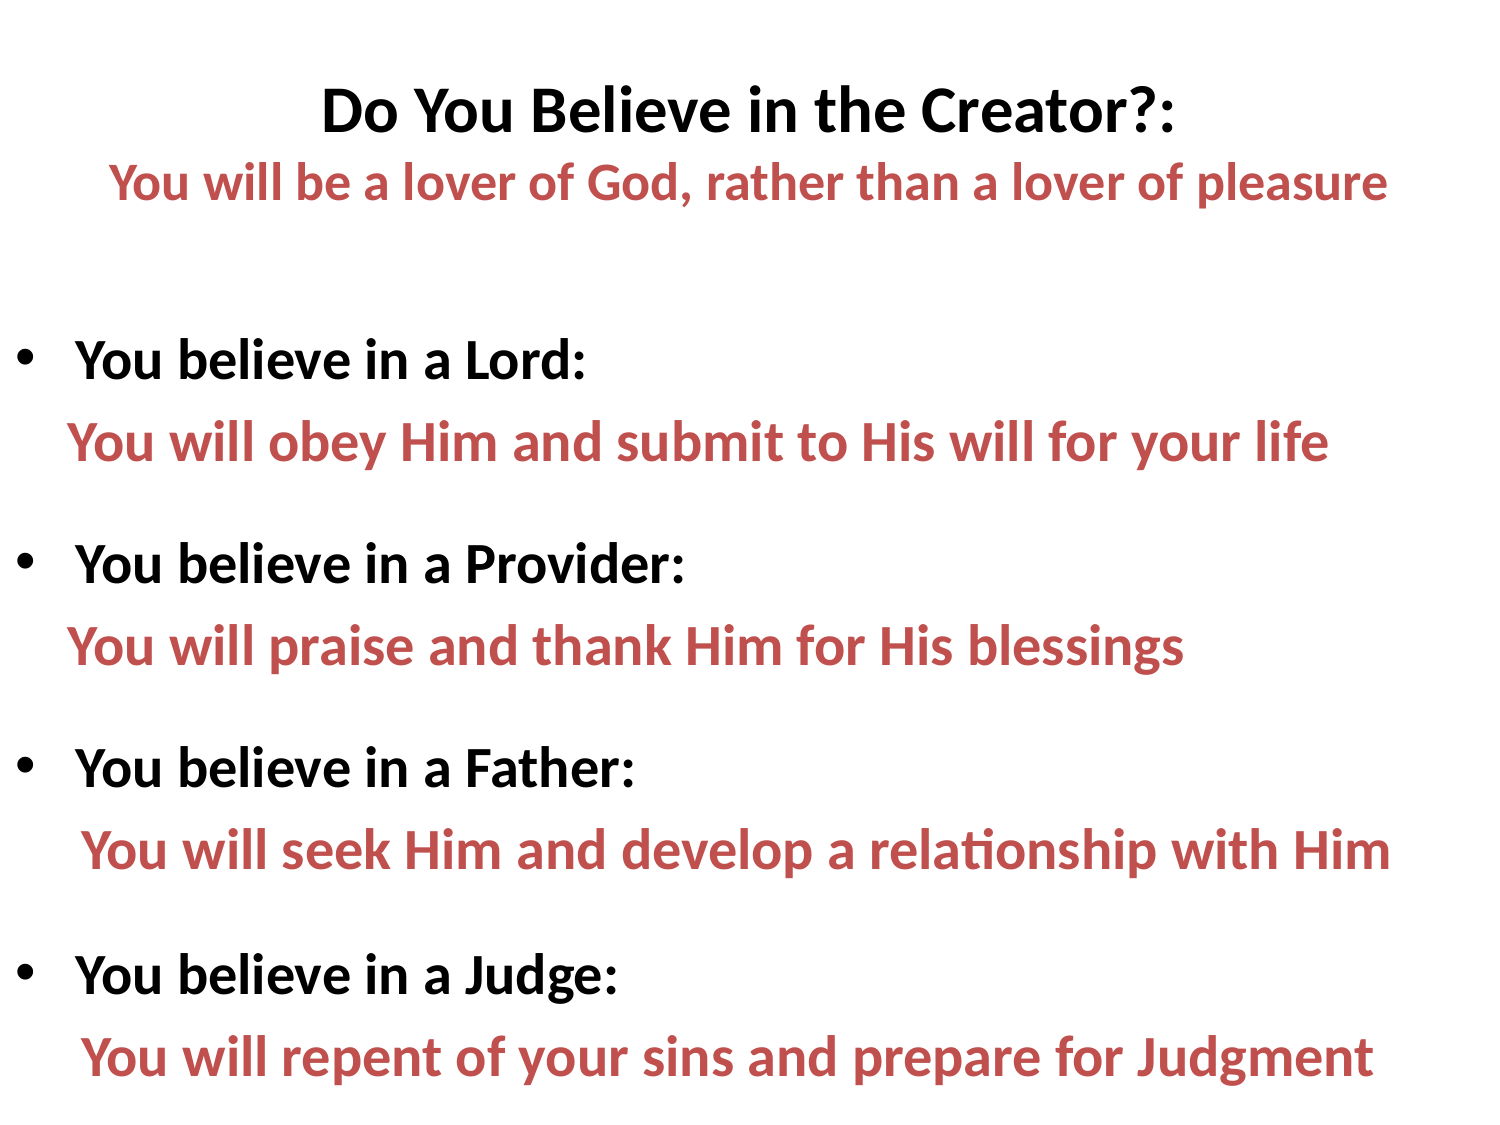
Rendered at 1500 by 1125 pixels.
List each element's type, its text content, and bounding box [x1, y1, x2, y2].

title Do You Believe in the Creator?: You will be a lover of God, rather than a lover of pleasure [0, 45, 1500, 233]
list You believe in a Lord: You will obey Him and submit to His will for your life You believe in a Provider: You will praise and thank Him for His blessings You believe in a Father: You will seek Him and develop a relationship with Him You believe in a Judge: You will repent of your sins and prepare for Judgment [0, 262, 1500, 1125]
